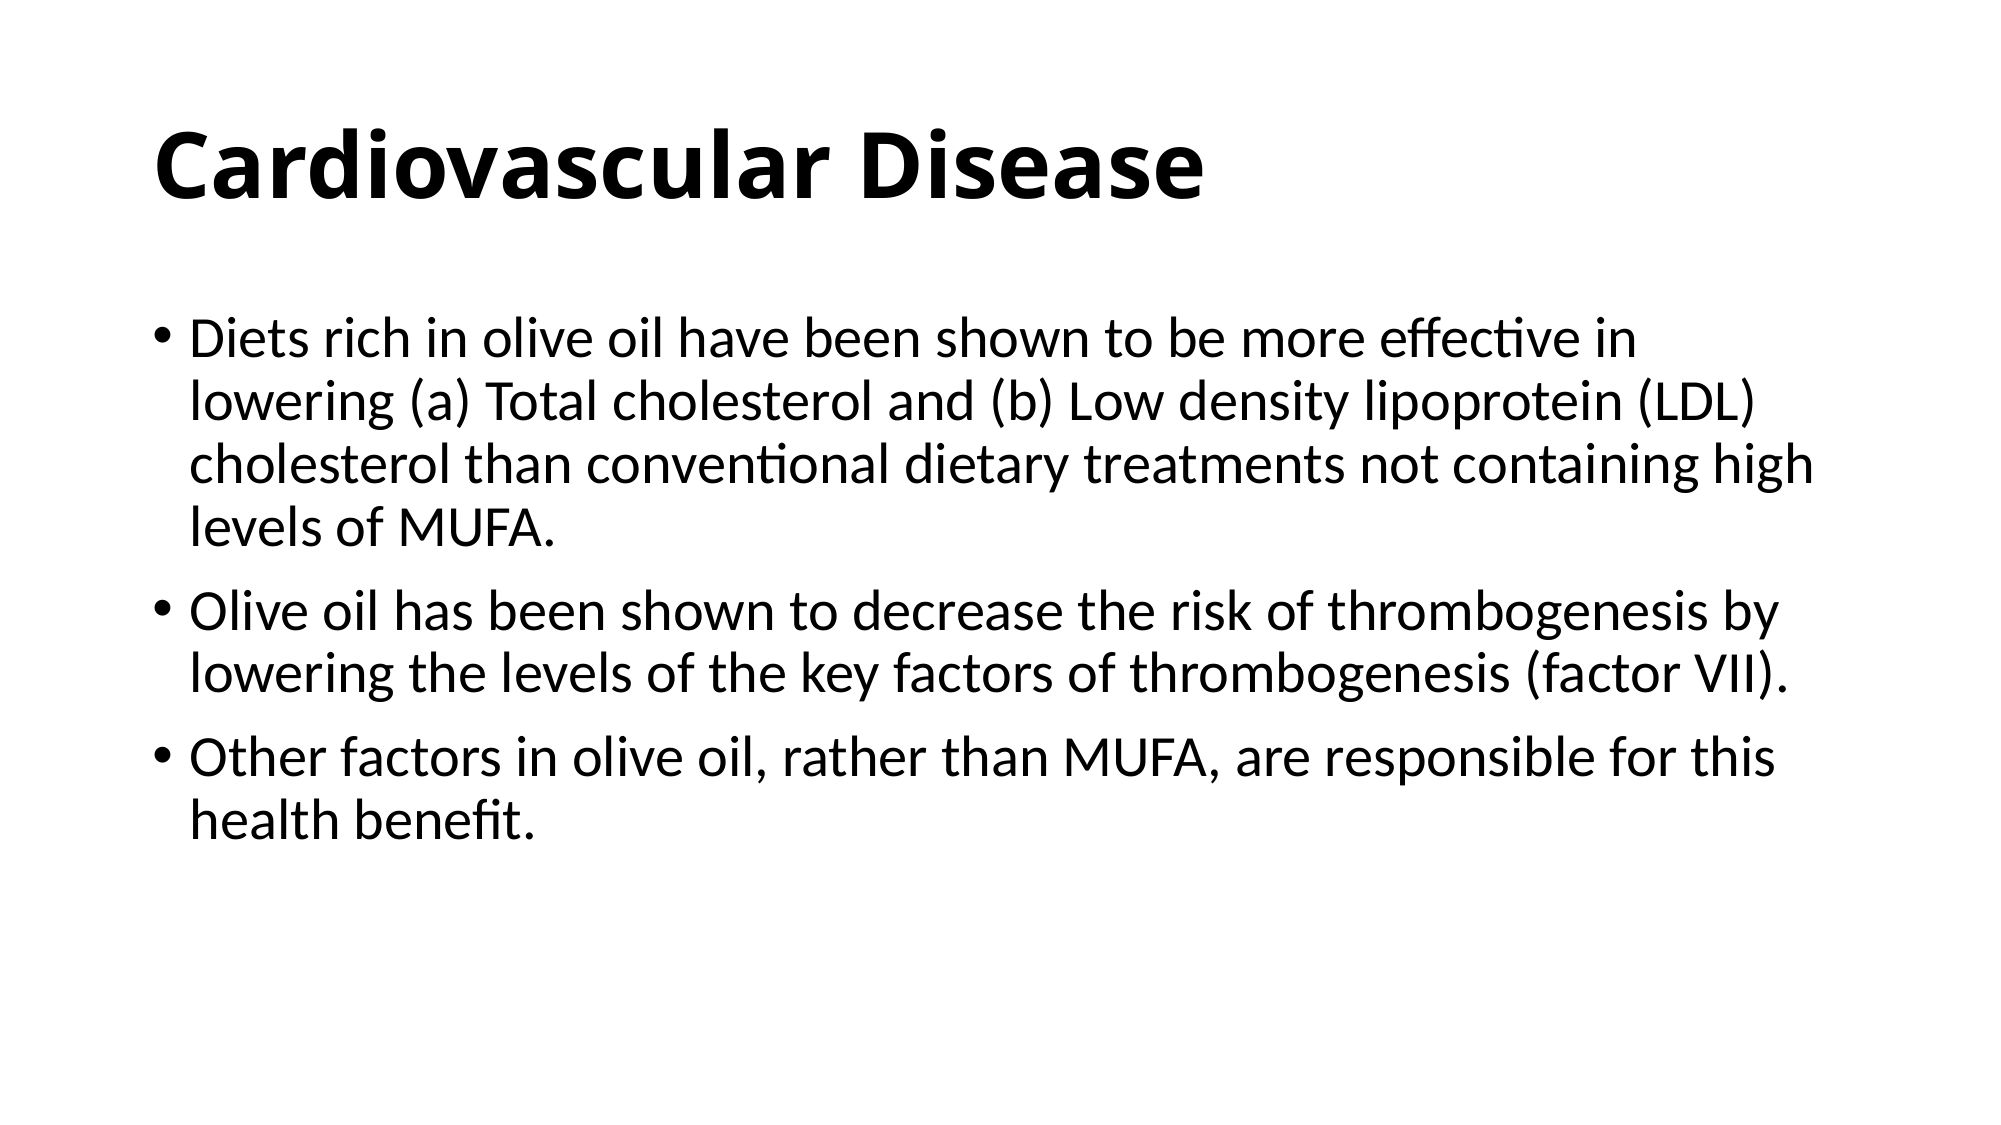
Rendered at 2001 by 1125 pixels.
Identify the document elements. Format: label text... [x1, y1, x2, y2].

title Cardiovascular Disease [137, 59, 1863, 278]
list Diets rich in olive oil have been shown to be more effective in lowering (a) Total cholesterol and (b) Low density lipoprotein (LDL) cholesterol than conventional dietary treatments not containing high levels of MUFA. Olive oil has been shown to decrease the risk of thrombogenesis by lowering the levels of the key factors of thrombogenesis (factor VII). Other factors in olive oil, rather than MUFA, are responsible for this health benefit. [137, 299, 1863, 1014]
